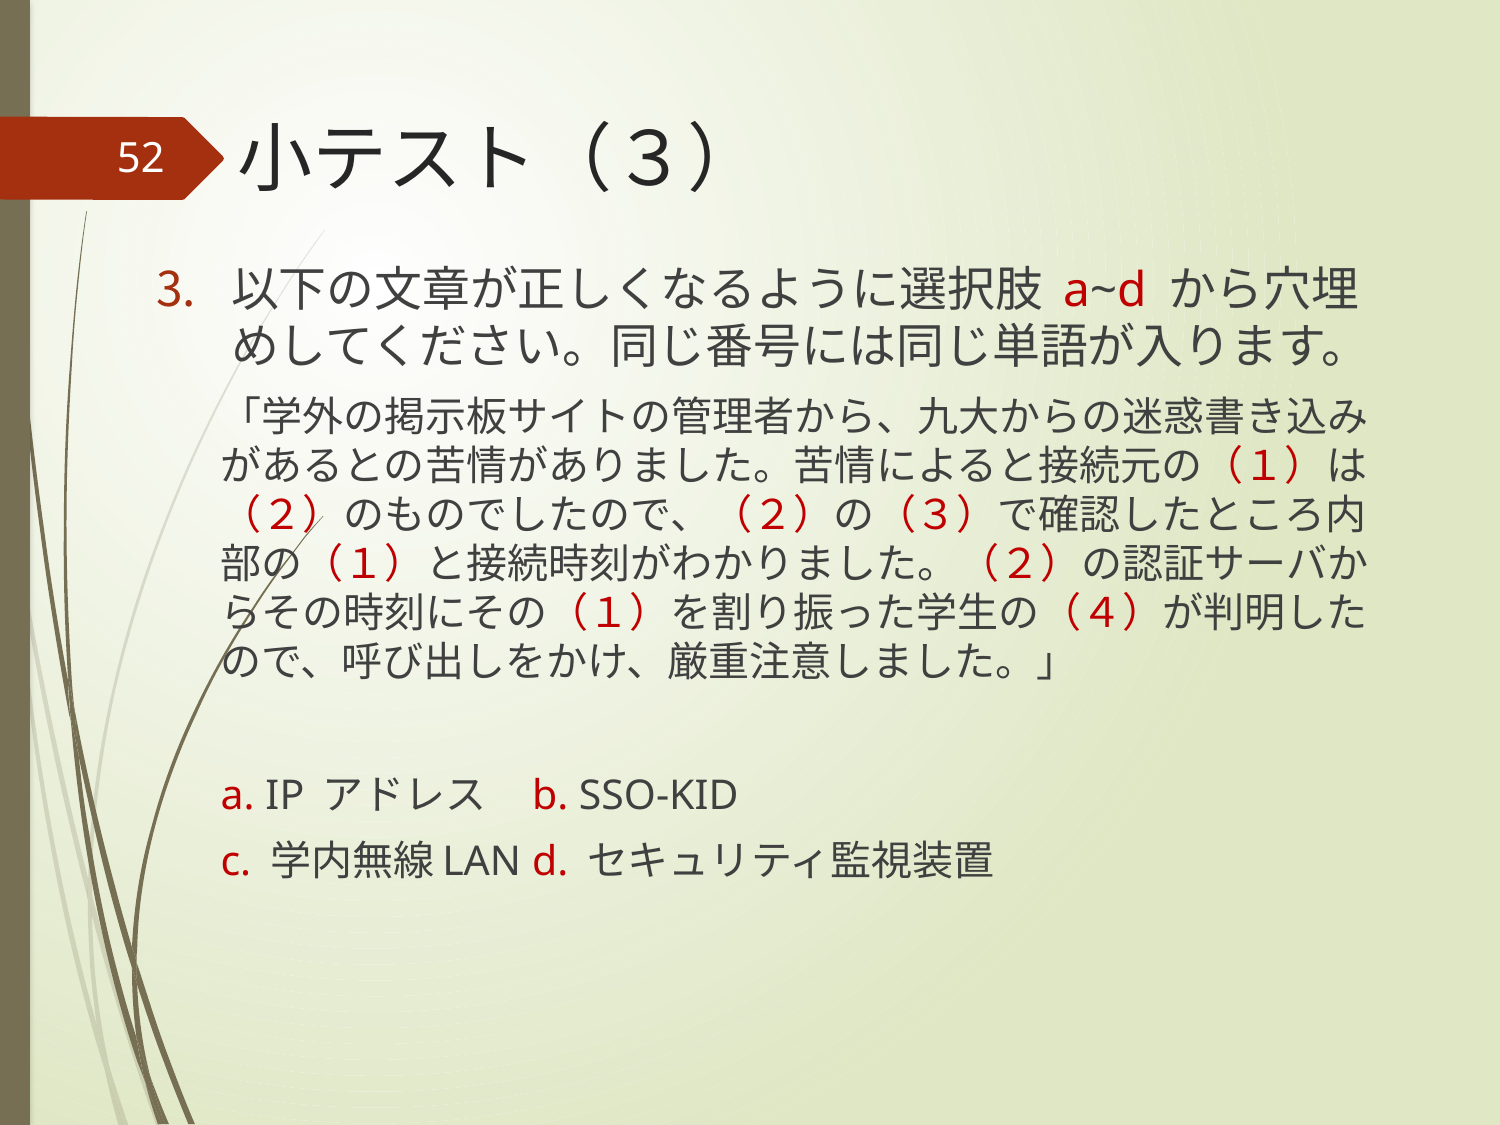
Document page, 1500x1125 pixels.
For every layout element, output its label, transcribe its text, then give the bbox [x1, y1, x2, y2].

title 小テスト（３） [222, 102, 1400, 215]
slide_number 52 [83, 129, 180, 190]
list 以下の文章が正しくなるように選択肢 a~d から穴埋めしてください。同じ番号には同じ単語が入ります。 「学外の掲示板サイトの管理者から、九大からの迷惑書き込みがあるとの苦情がありました。苦情によると接続元の（１）は（２）のものでしたので、（２）の（３）で確認したところ内部の（１）と接続時刻がわかりました。（２）の認証サーバからその時刻にその（１）を割り振った学生の（４）が判明したので、呼び出しをかけ、厳重注意しました。」 a. IP アドレス b. SSO-KID c. 学内無線LAN d. セキュリティ監視装置 [141, 251, 1400, 970]
